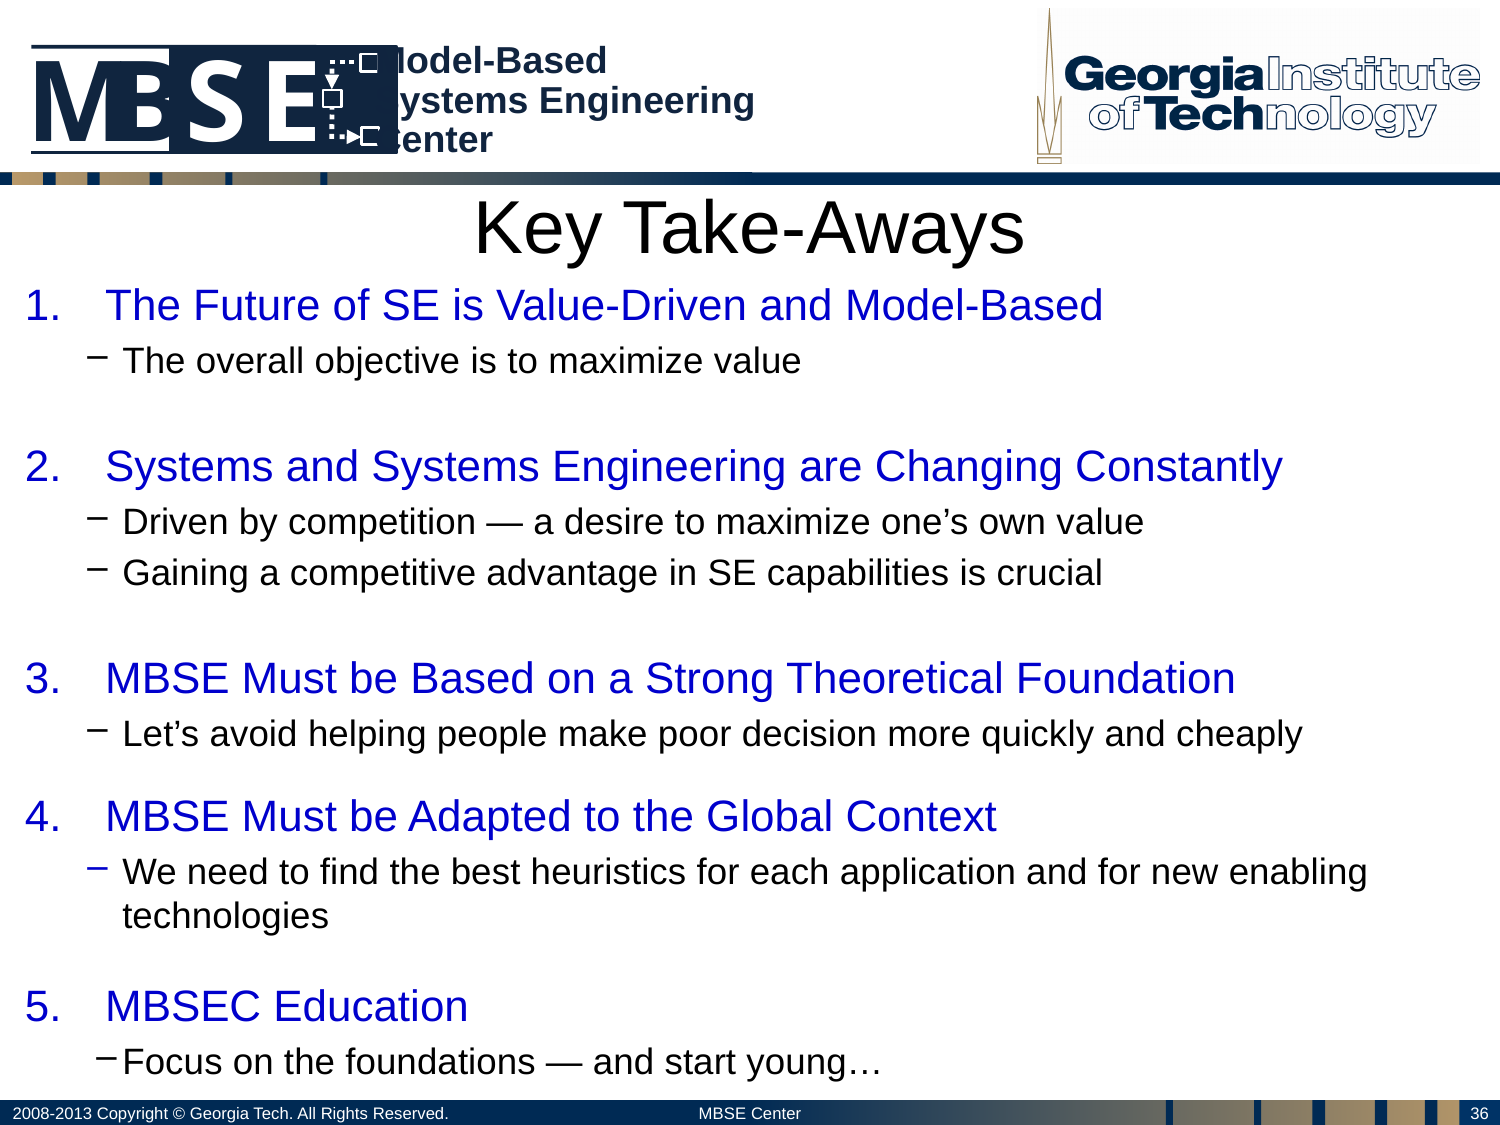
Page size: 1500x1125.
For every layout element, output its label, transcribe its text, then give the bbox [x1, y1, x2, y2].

picture [1037, 8, 1480, 164]
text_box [28, 34, 741, 170]
text_box Key Take-Aways [459, 170, 1041, 276]
list The Future of SE is Value-Driven and Model-Based The overall objective is to maximize value Systems and Systems Engineering are Changing Constantly Driven by competition — a desire to maximize one’s own value Gaining a competitive advantage in SE capabilities is crucial MBSE Must be Based on a Strong Theoretical Foundation Let’s avoid helping people make poor decision more quickly and cheaply MBSE Must be Adapted to the Global Context We need to find the best heuristics for each application and for new enabling technologies MBSEC Education Focus on the foundations — and start young… [24, 276, 1500, 1088]
